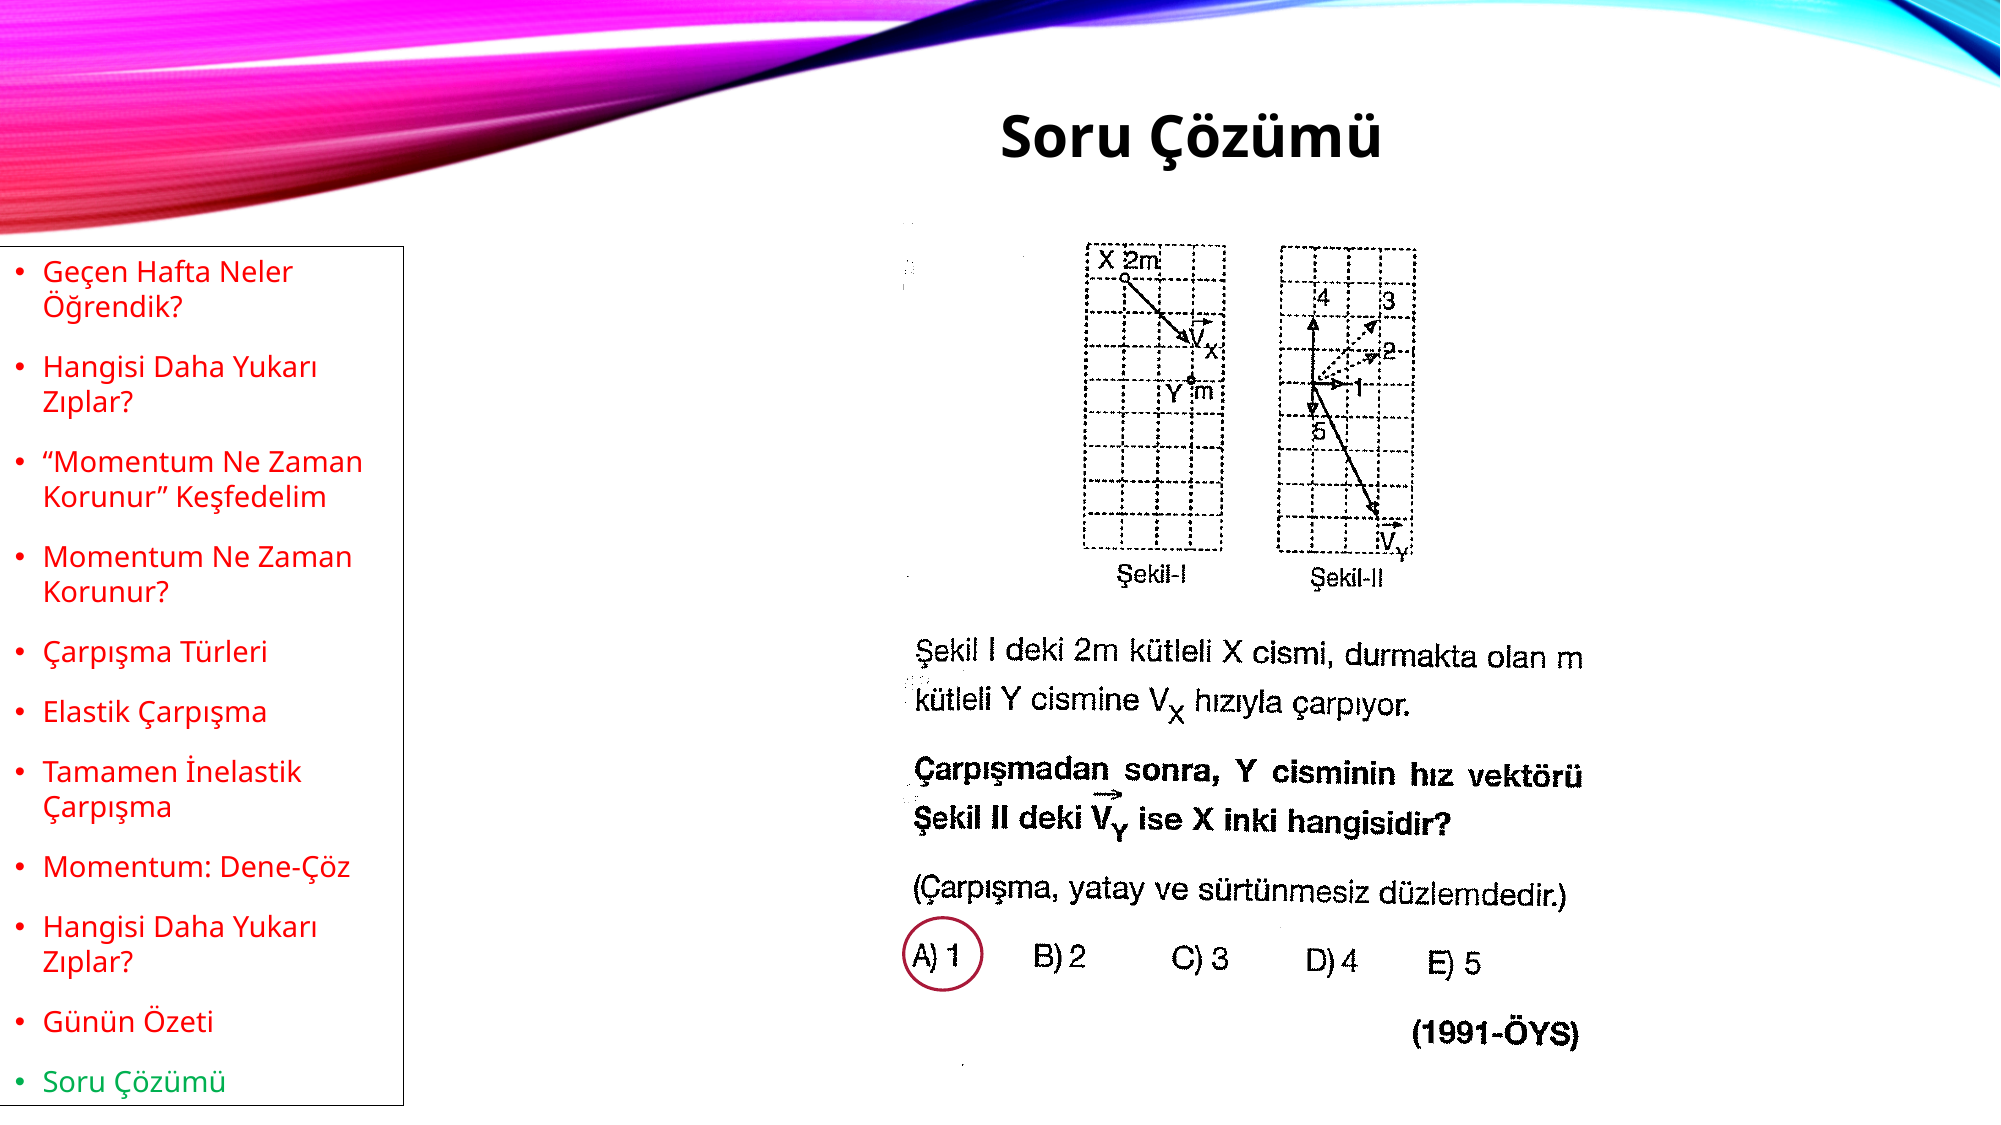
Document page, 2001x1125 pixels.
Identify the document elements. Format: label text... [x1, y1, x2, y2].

picture [1910, 0, 2000, 45]
picture [0, 0, 2000, 1067]
picture [1890, 0, 2000, 75]
text_box Soru Çözümü [985, 91, 1908, 177]
text_box Geçen Hafta Neler Öğrendik? Hangisi Daha Yukarı Zıplar? “Momentum Ne Zaman Korunur” Keşfedelim Momentum Ne Zaman Korunur? Çarpışma Türleri Elastik Çarpışma Tamamen İnelastik Çarpışma Momentum: Dene-Çöz Hangisi Daha Yukarı Zıplar? Günün Özeti Soru Çözümü [0, 246, 404, 1106]
